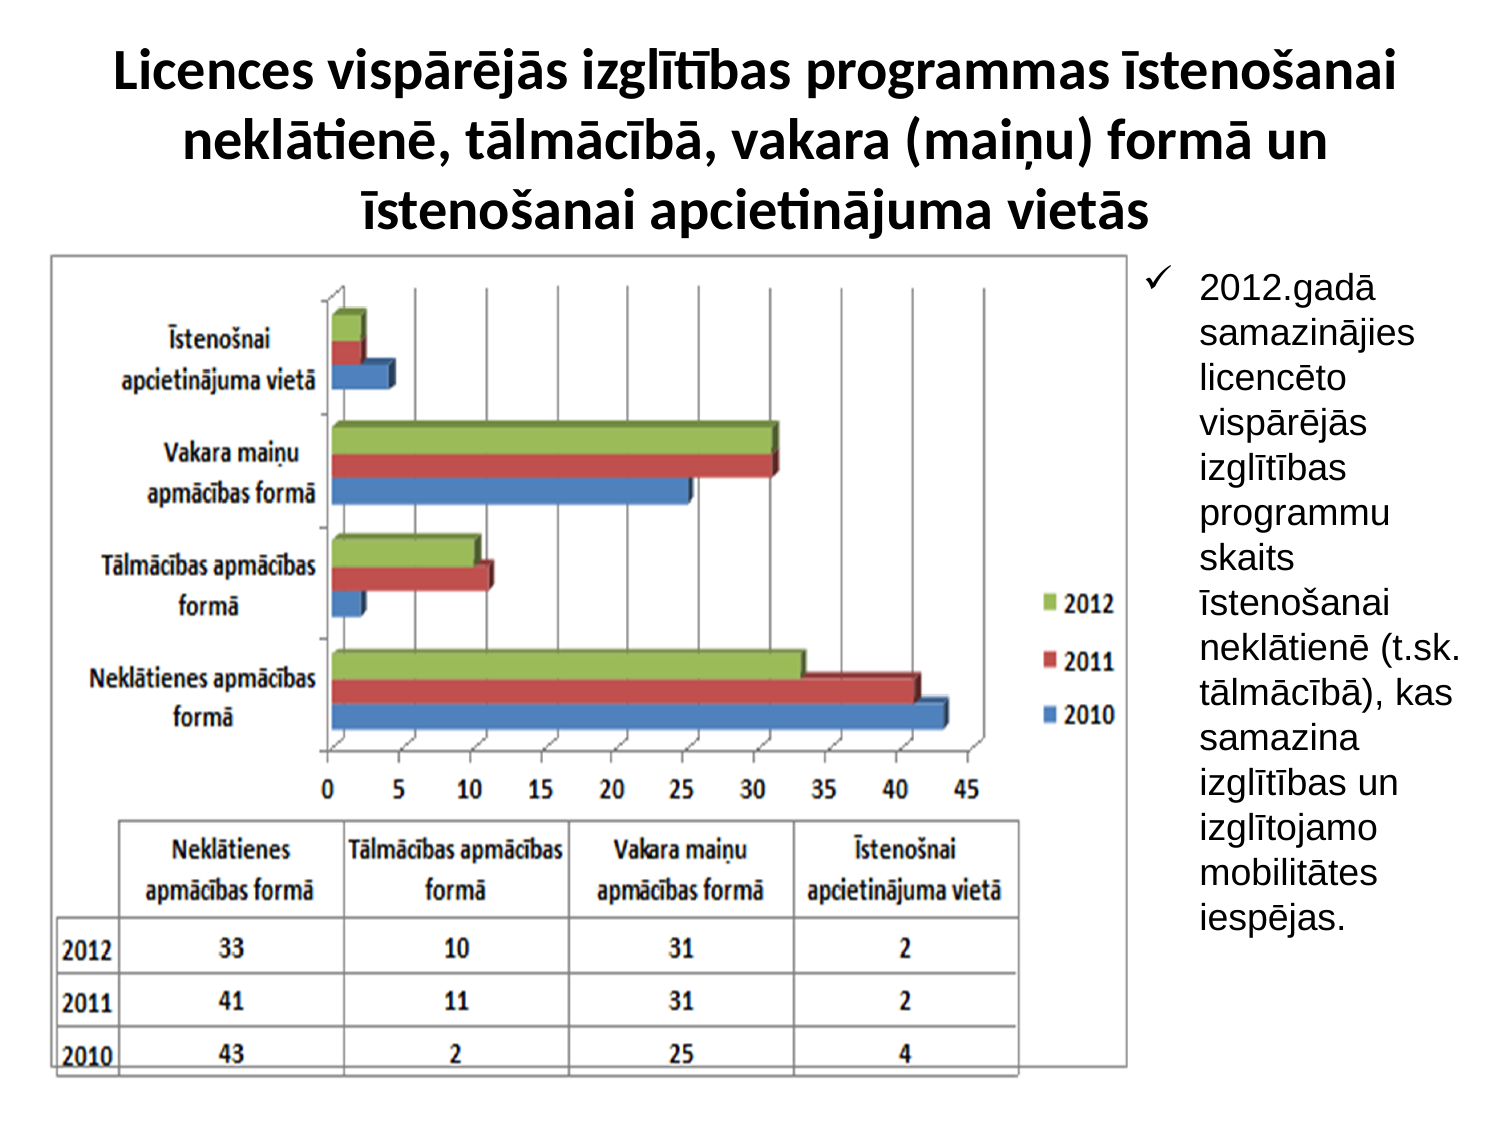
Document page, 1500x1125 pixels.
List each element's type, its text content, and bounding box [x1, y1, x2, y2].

list 2012.gadā samazinājies licencēto vispārējās izglītības programmu skaits īstenošanai neklātienē (t.sk. tālmācībā), kas samazina izglītības un izglītojamo mobilitātes iespējas. [1145, 255, 1483, 1083]
title Licences vispārējās izglītības programmas īstenošanai neklātienē, tālmācībā, vakara (maiņu) formā un īstenošanai apcietinājuma vietās [41, 42, 1471, 231]
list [40, 243, 1140, 1083]
